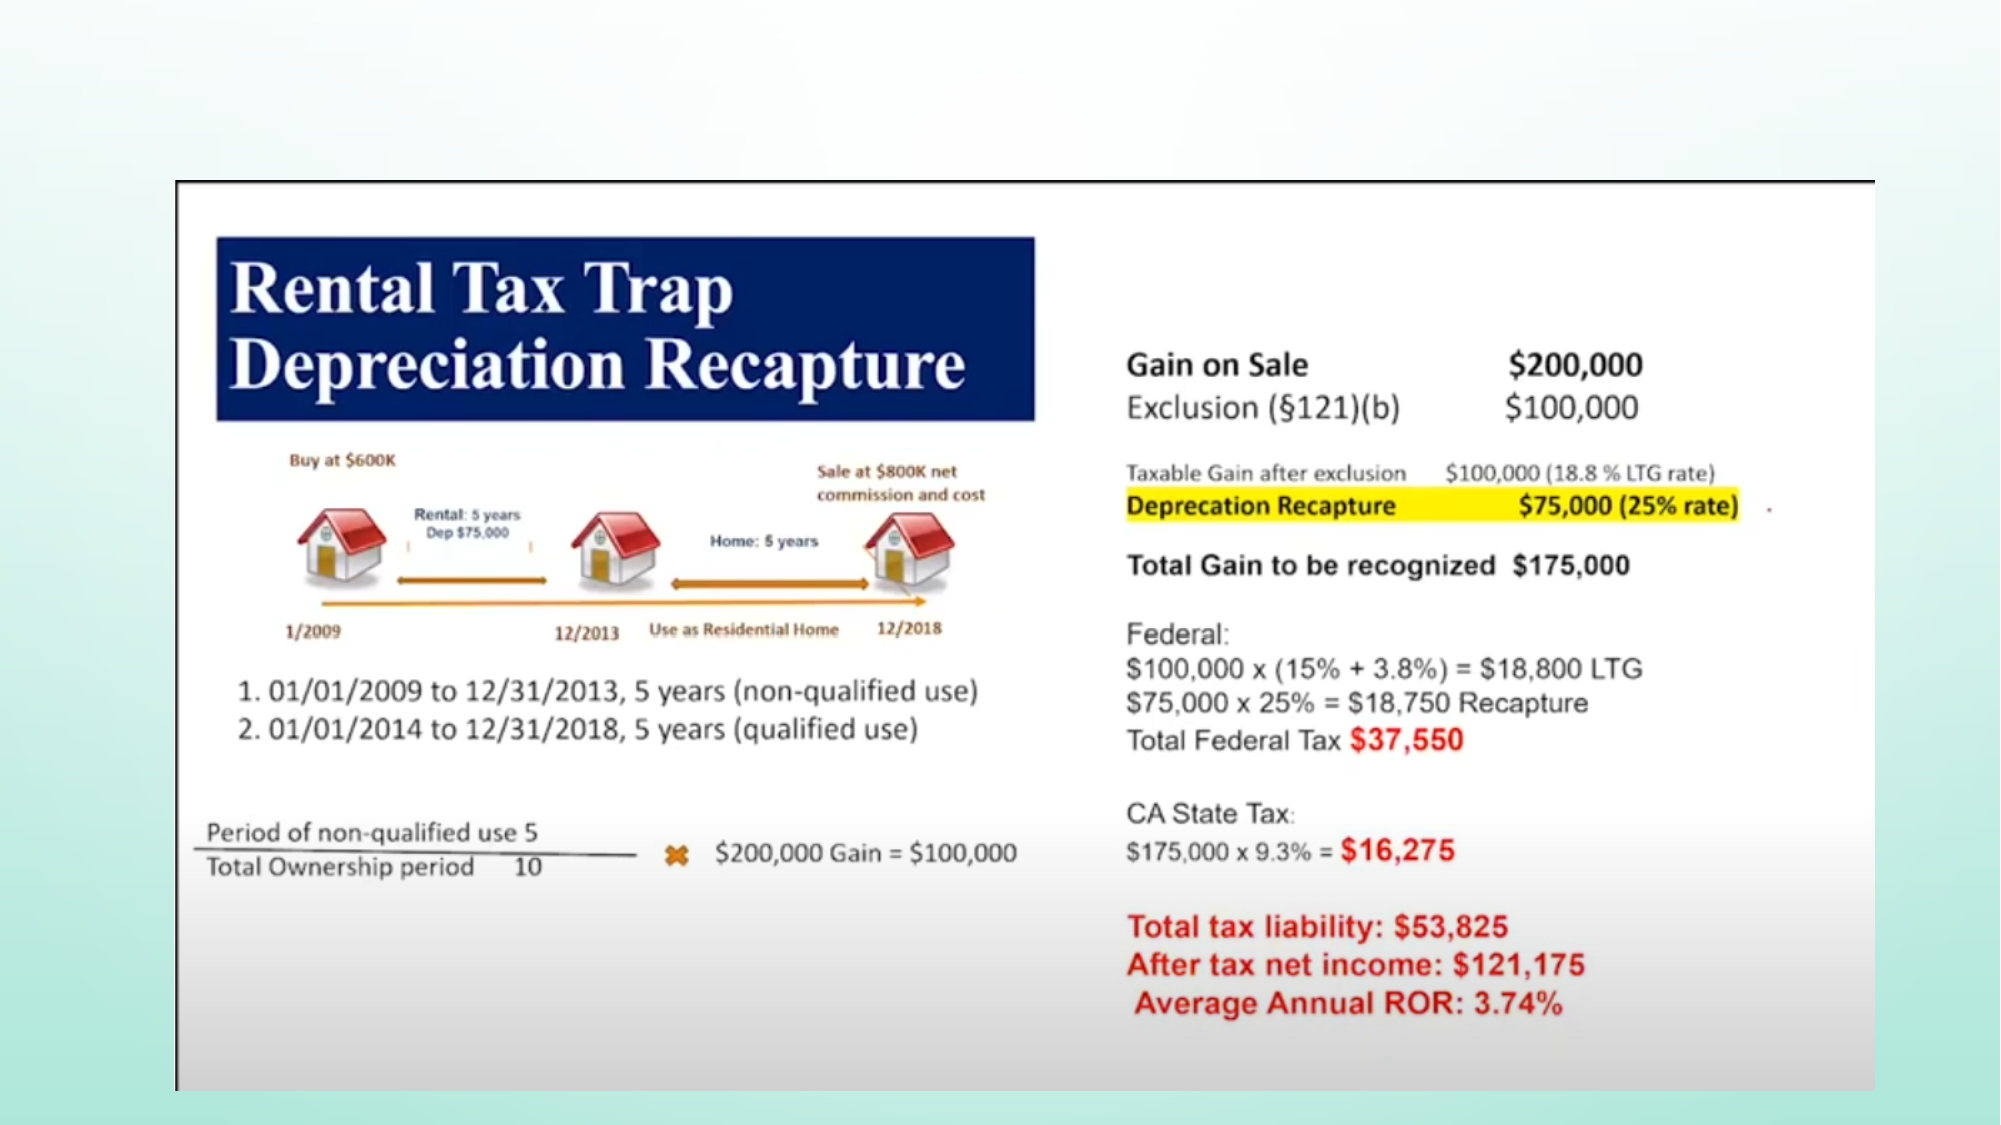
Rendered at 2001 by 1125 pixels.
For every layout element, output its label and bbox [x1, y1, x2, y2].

list [174, 180, 1876, 1091]
picture [0, 0, 2000, 1125]
